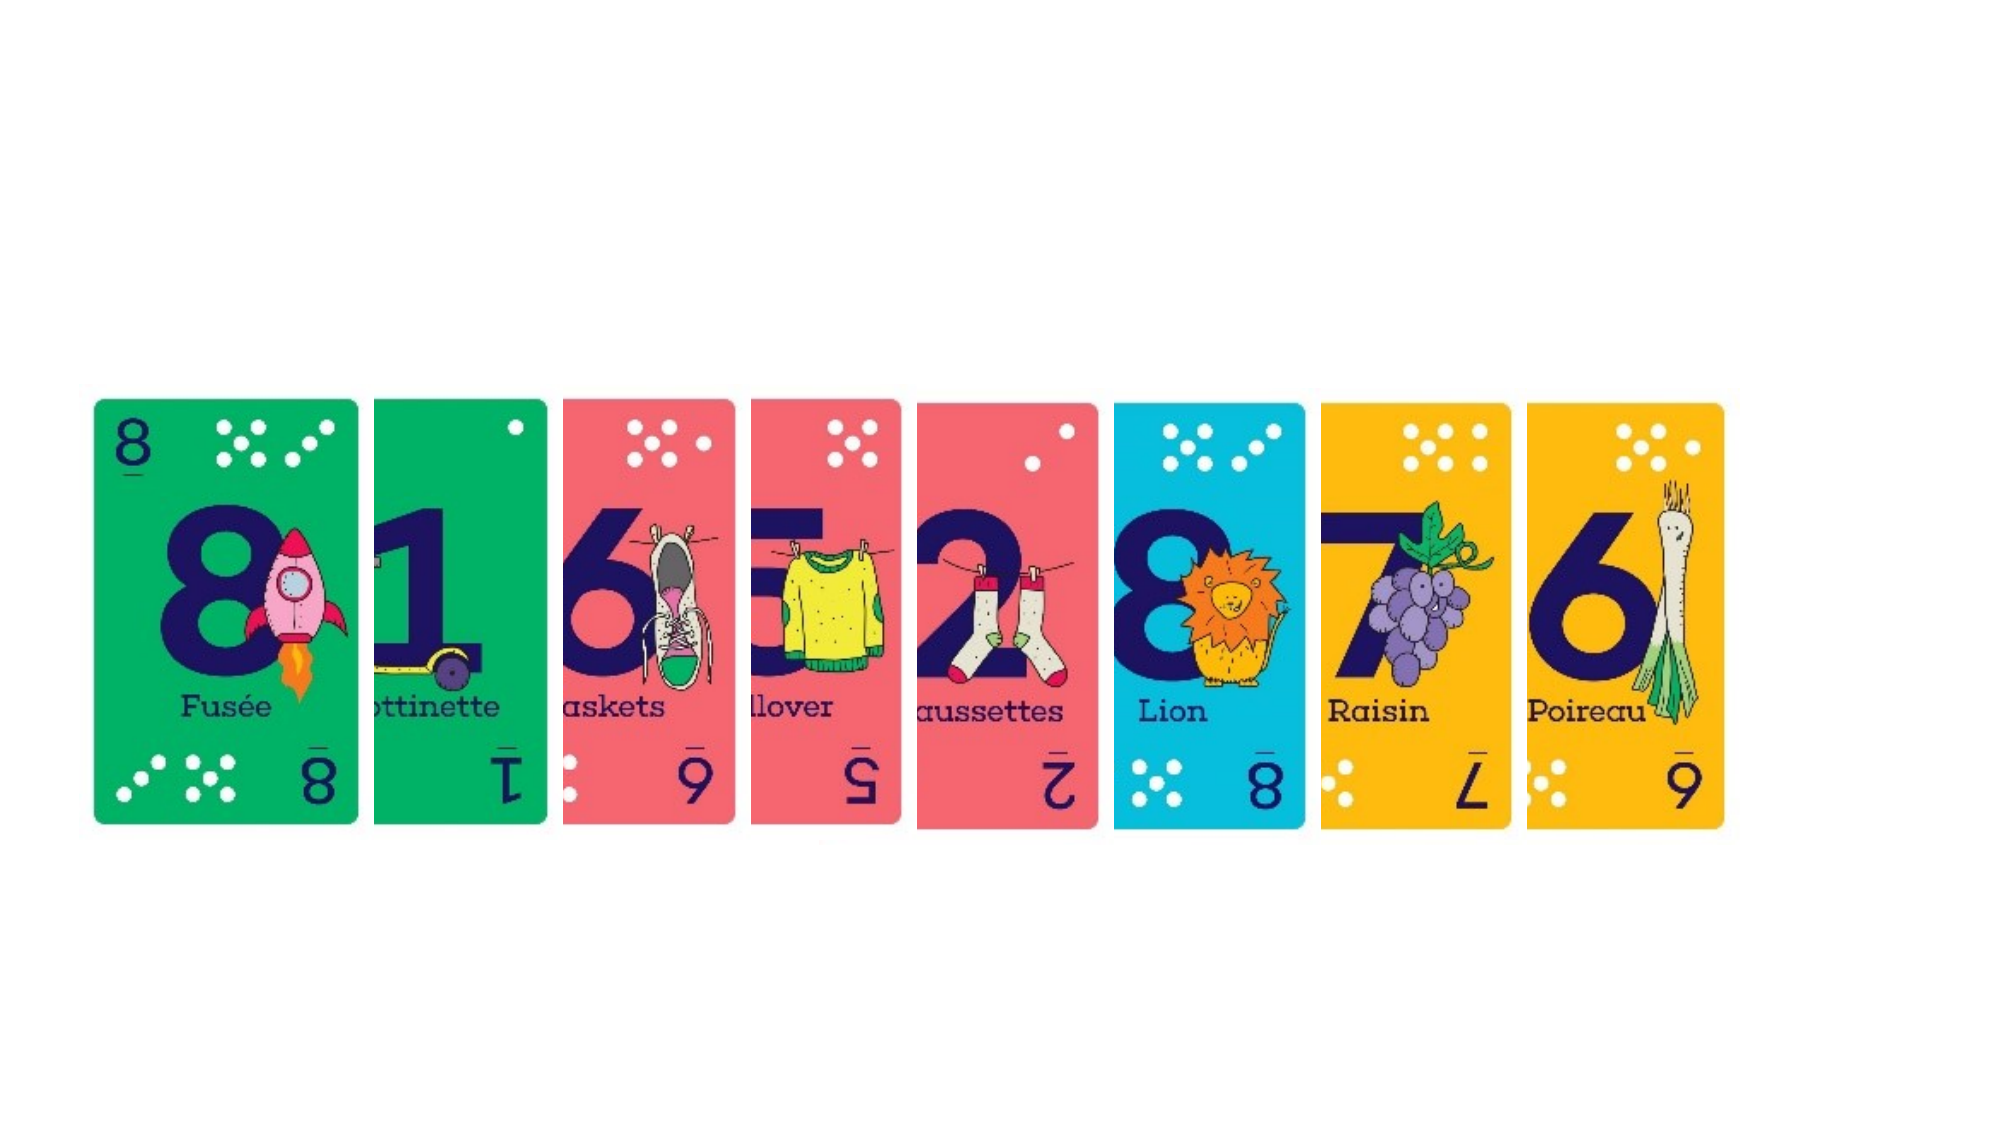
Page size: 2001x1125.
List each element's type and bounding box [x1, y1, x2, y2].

picture [78, 384, 1740, 845]
